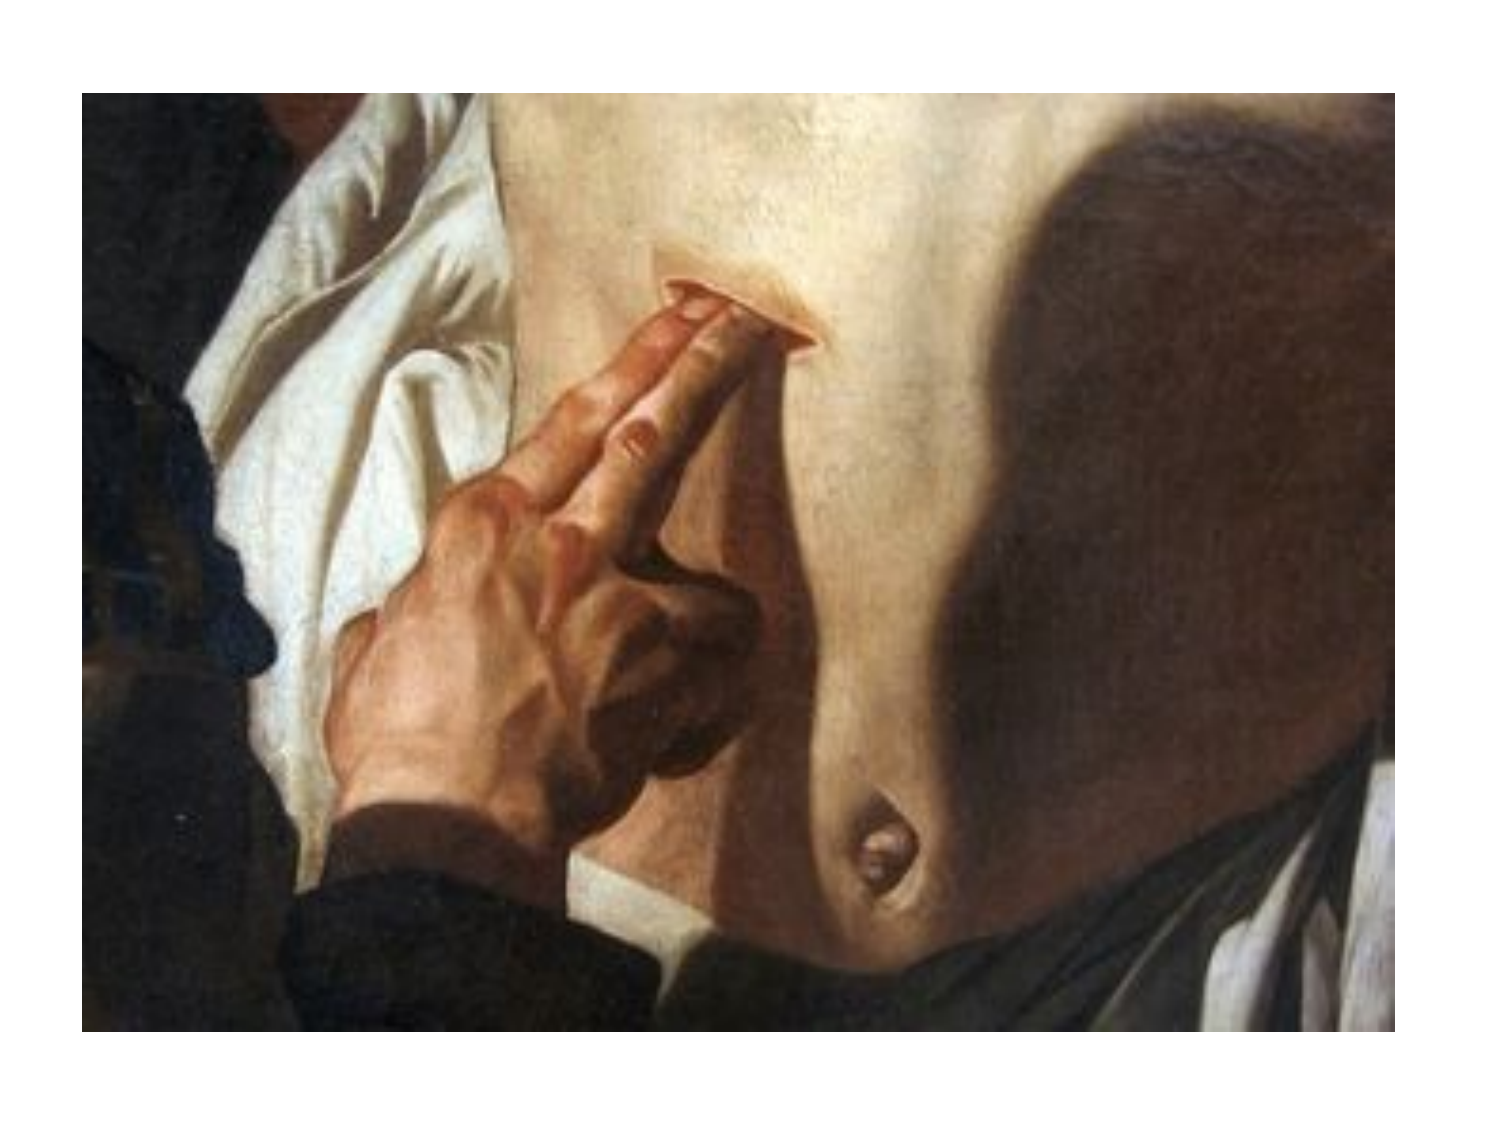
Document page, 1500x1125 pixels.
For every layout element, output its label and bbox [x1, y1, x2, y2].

list [81, 93, 1395, 1032]
